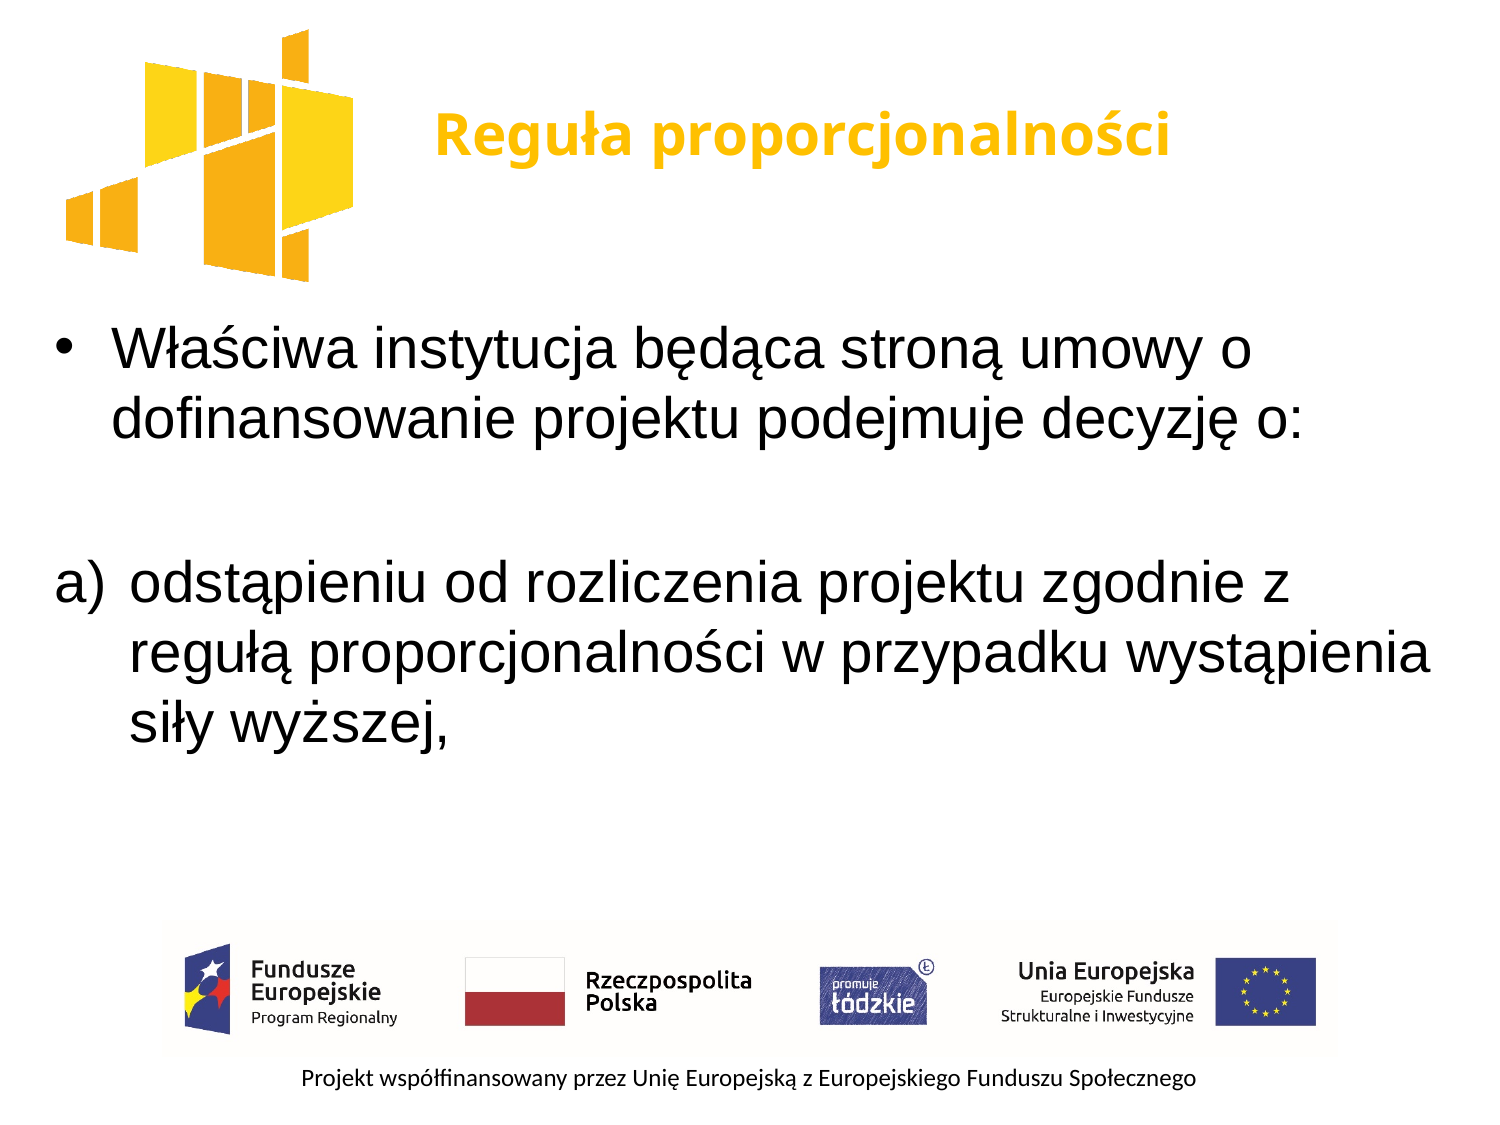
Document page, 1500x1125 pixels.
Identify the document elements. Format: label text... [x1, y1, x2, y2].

text_box Właściwa instytucja będąca stroną umowy o dofinansowanie projektu podejmuje decyzję o: odstąpieniu od rozliczenia projektu zgodnie z regułą proporcjonalności w przypadku wystąpienia siły wyższej, [40, 303, 1464, 1079]
picture [65, 28, 354, 282]
text_box Reguła proporcjonalności [419, 90, 1464, 175]
